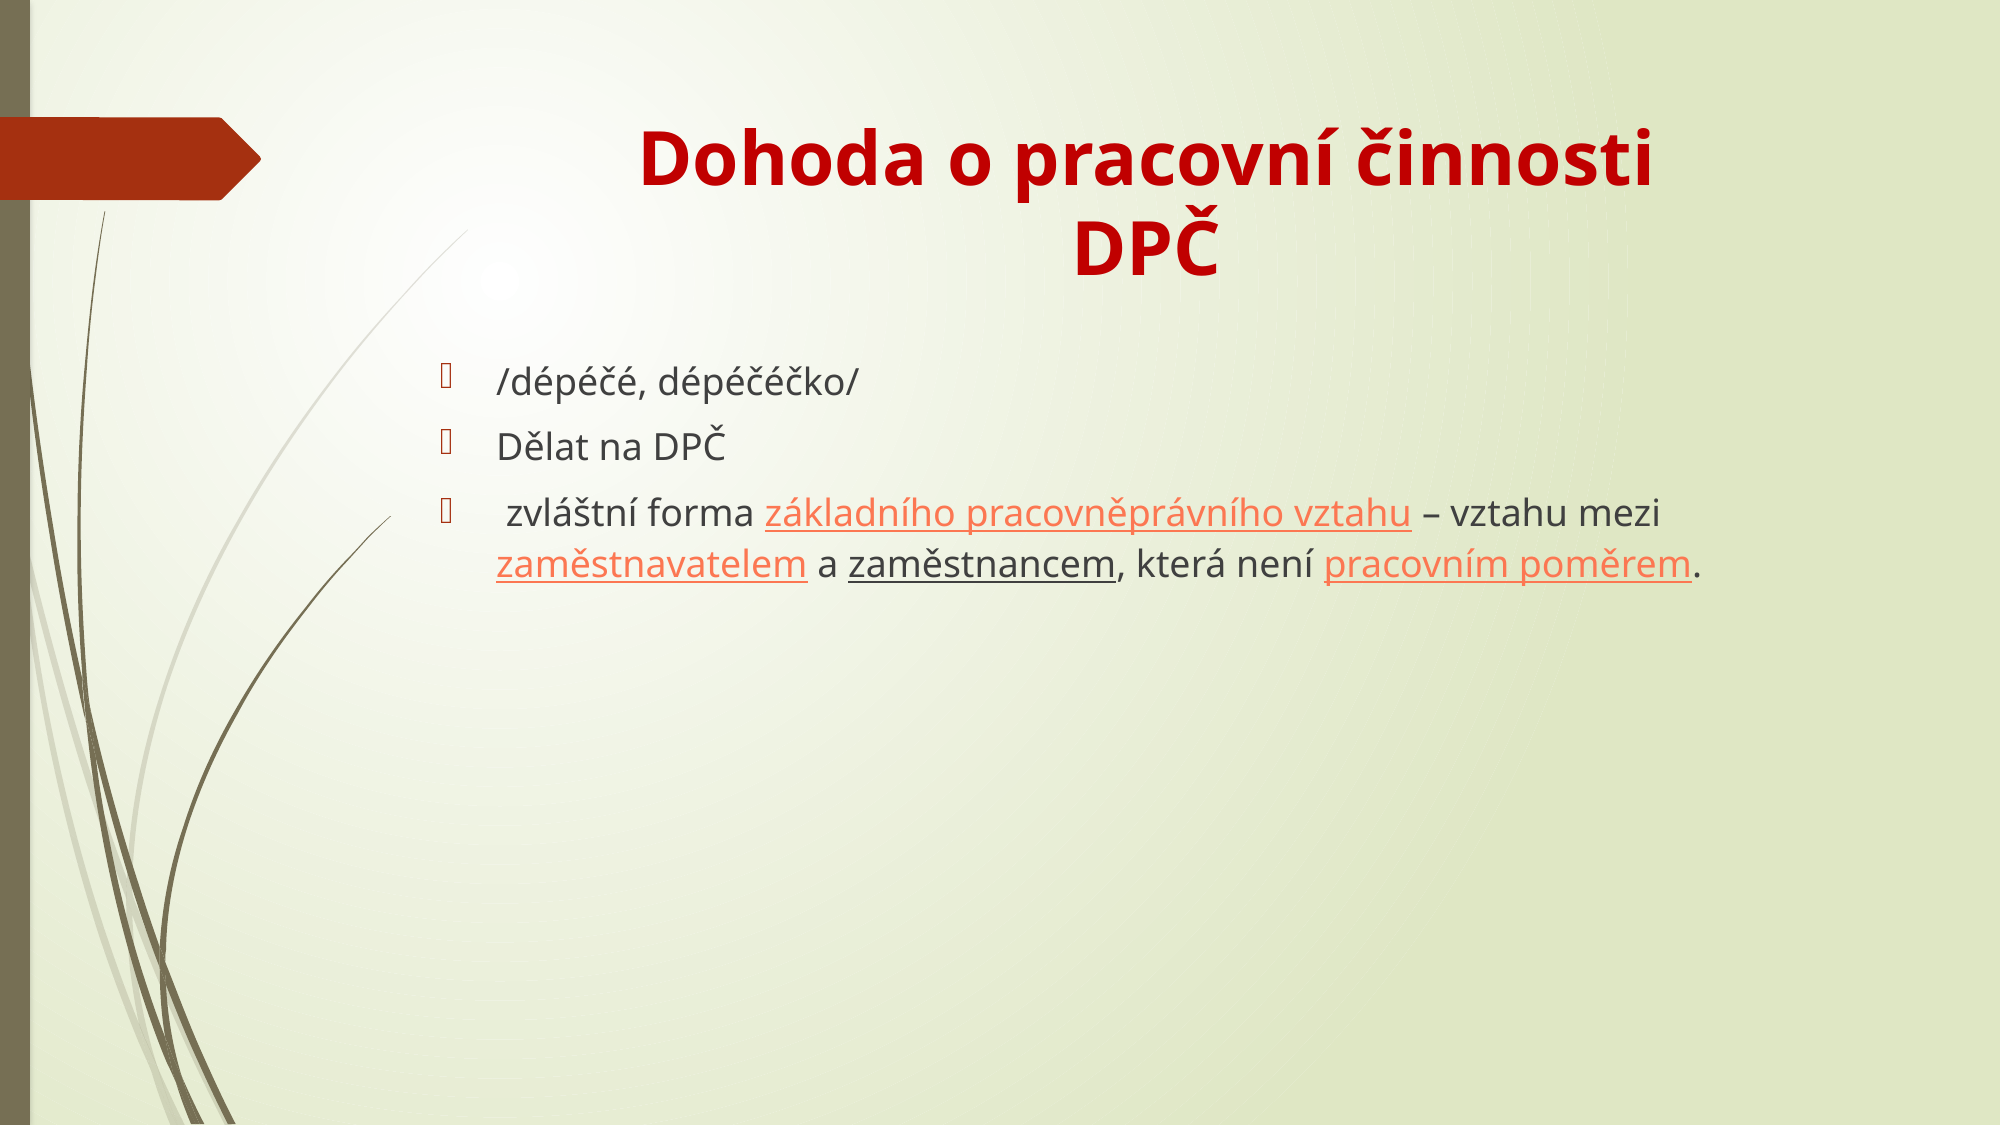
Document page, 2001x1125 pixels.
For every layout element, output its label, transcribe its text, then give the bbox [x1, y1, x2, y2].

list /dépéčé, dépéčéčko/ Dělat na DPČ zvláštní forma základního pracovněprávního vztahu – vztahu mezi zaměstnavatelem a zaměstnancem, která není pracovním poměrem. [424, 350, 1888, 970]
title Dohoda o pracovní činnosti DPČ [425, 102, 1888, 313]
